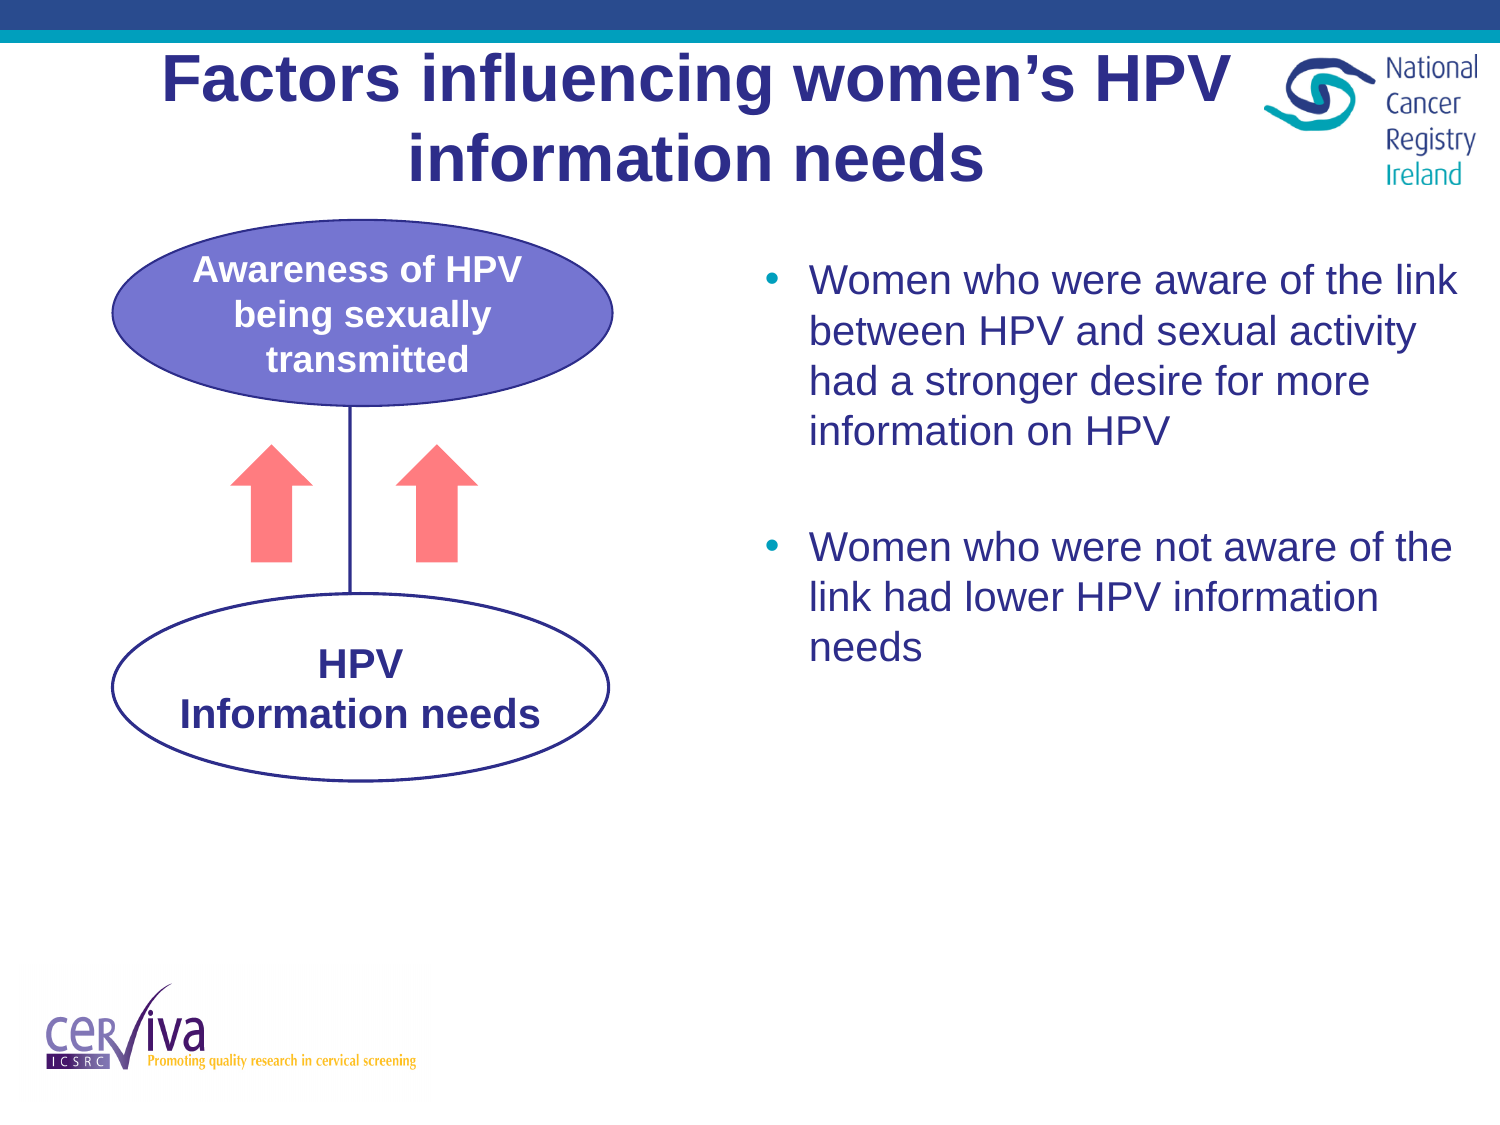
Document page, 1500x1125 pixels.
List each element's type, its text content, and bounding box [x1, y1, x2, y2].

text_box Awareness of HPV being sexually transmitted [112, 219, 613, 407]
picture [1282, 54, 1477, 185]
text_box [395, 444, 479, 563]
picture [17, 963, 432, 1102]
text_box HPV Information needs [112, 593, 609, 782]
title Factors influencing women’s HPV information needs [111, 20, 1282, 209]
text_box Women who were aware of the link between HPV and sexual activity had a stronger desire for more information on HPV Women who were not aware of the link had lower HPV information needs [750, 246, 1488, 895]
text_box [230, 444, 313, 563]
